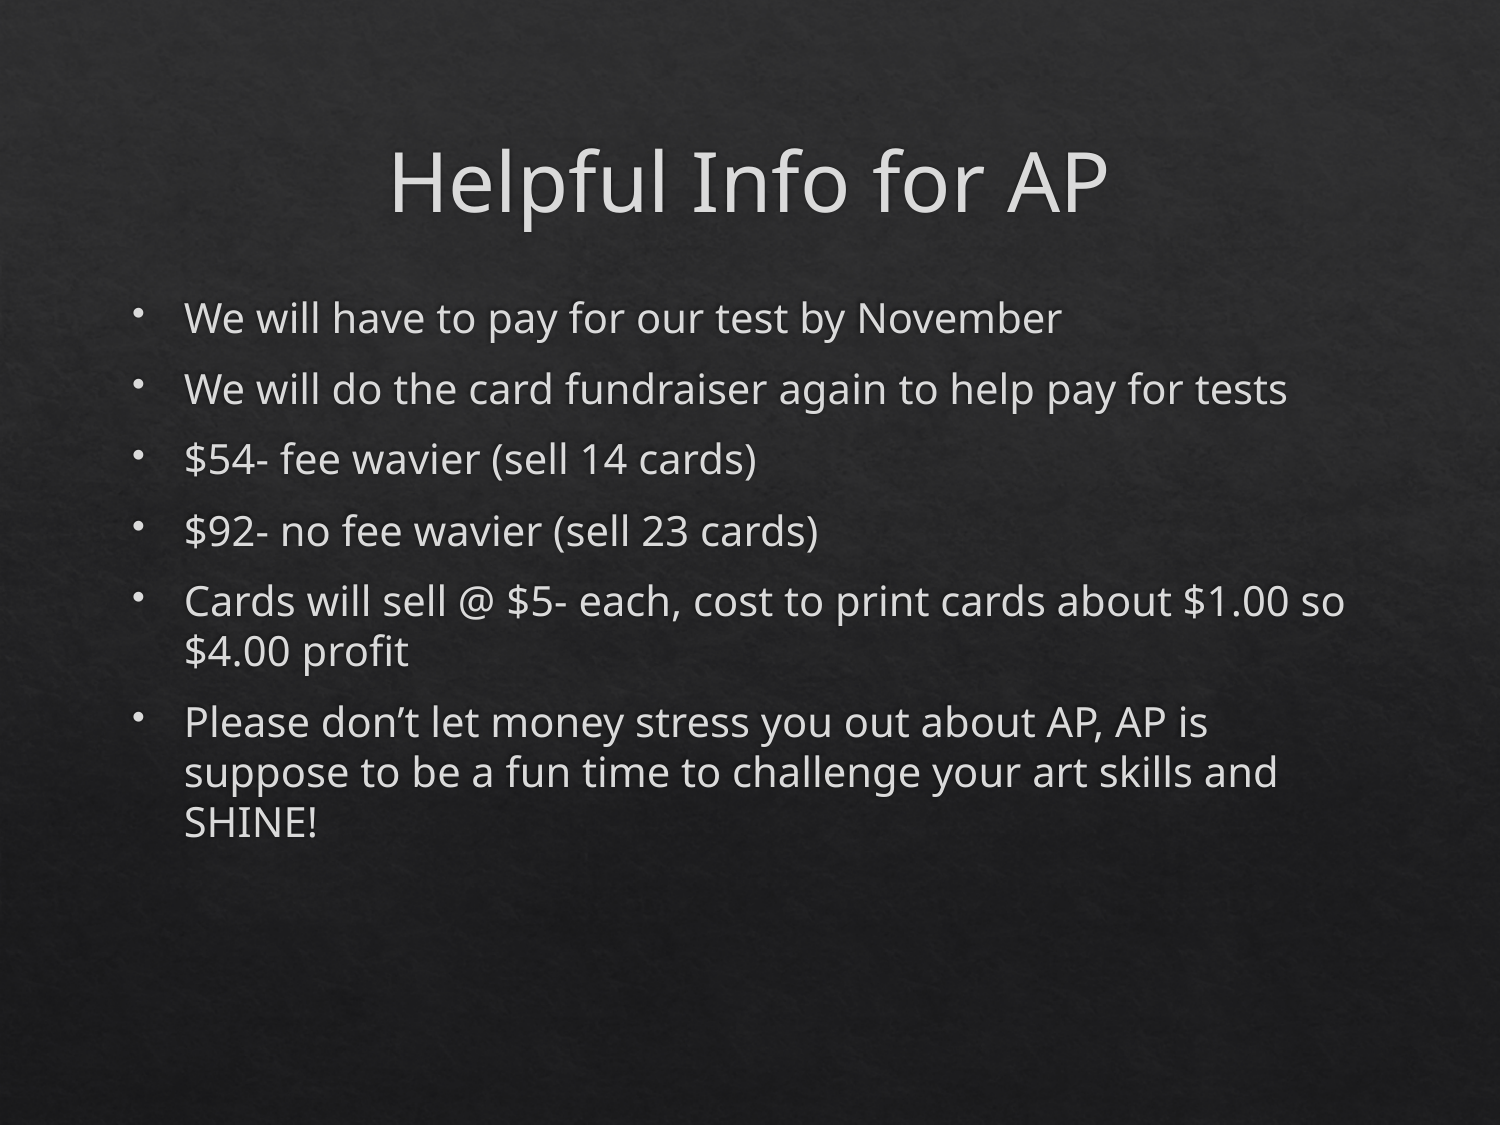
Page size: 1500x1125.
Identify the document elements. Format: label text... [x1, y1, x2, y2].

list We will have to pay for our test by November We will do the card fundraiser again to help pay for tests $54- fee wavier (sell 14 cards) $92- no fee wavier (sell 23 cards) Cards will sell @ $5- each, cost to print cards about $1.00 so $4.00 profit Please don’t let money stress you out about AP, AP is suppose to be a fun time to challenge your art skills and SHINE! [112, 284, 1387, 950]
title Helpful Info for AP [112, 99, 1387, 260]
